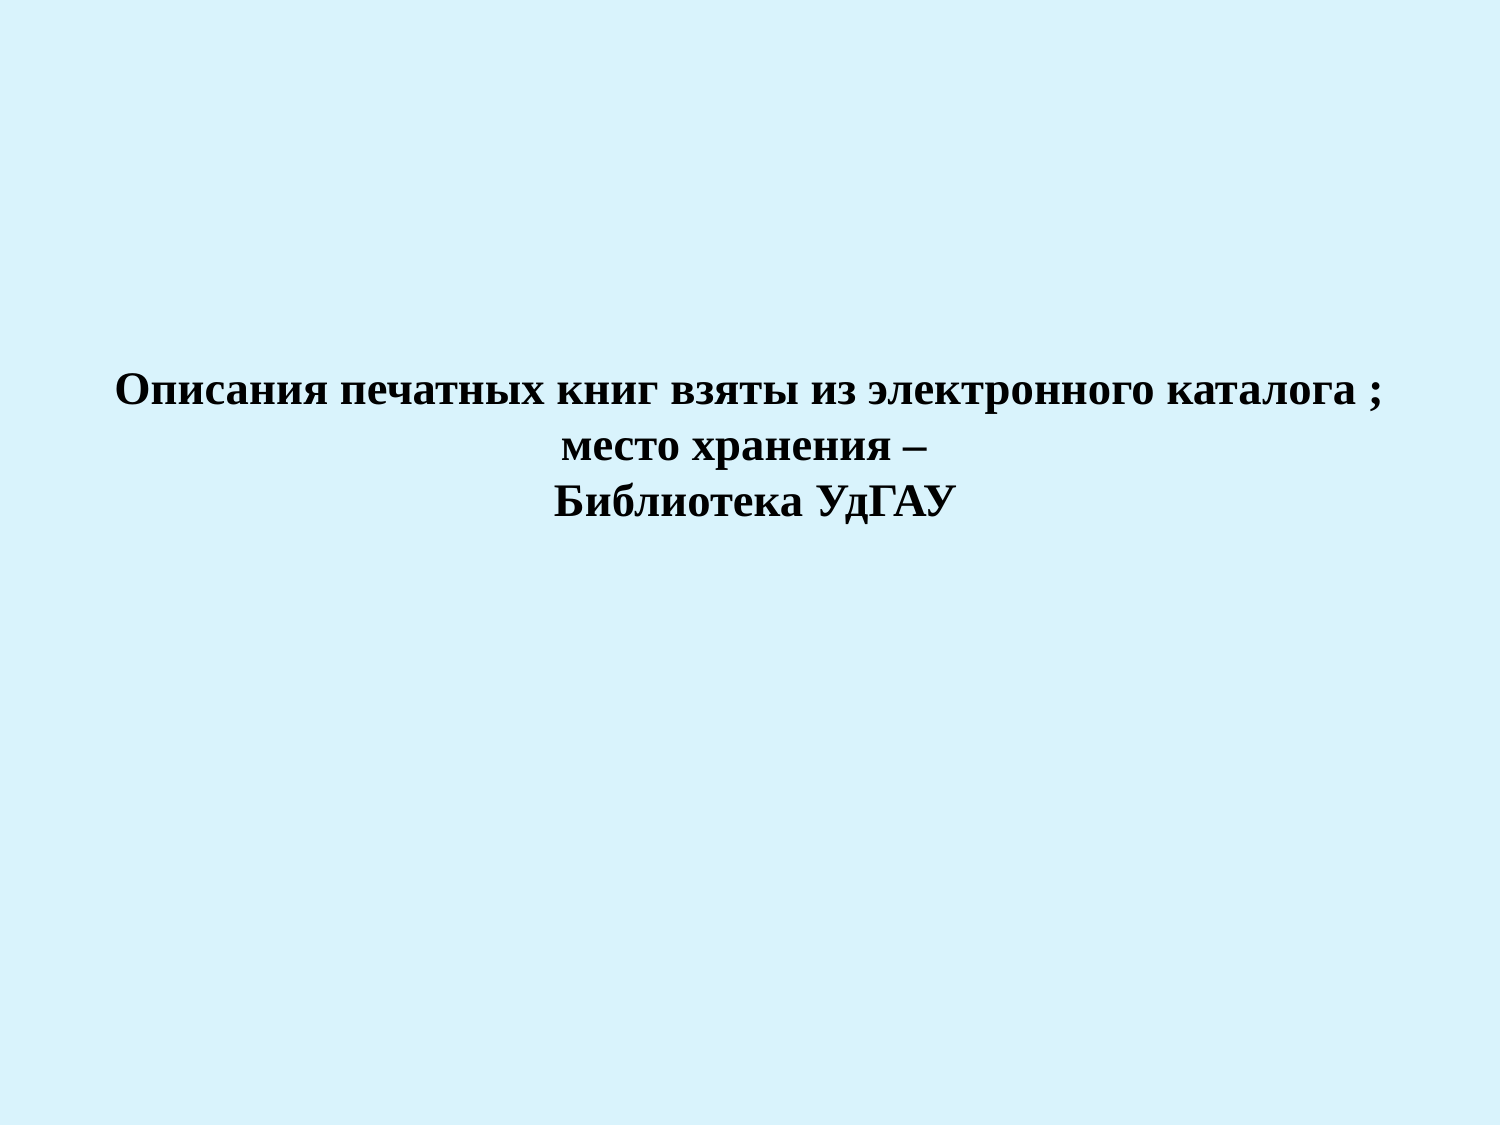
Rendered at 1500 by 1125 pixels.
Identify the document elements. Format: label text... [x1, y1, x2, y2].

title Описания печатных книг взяты из электронного каталога ; место хранения – Библиотека УдГАУ [53, 349, 1459, 591]
